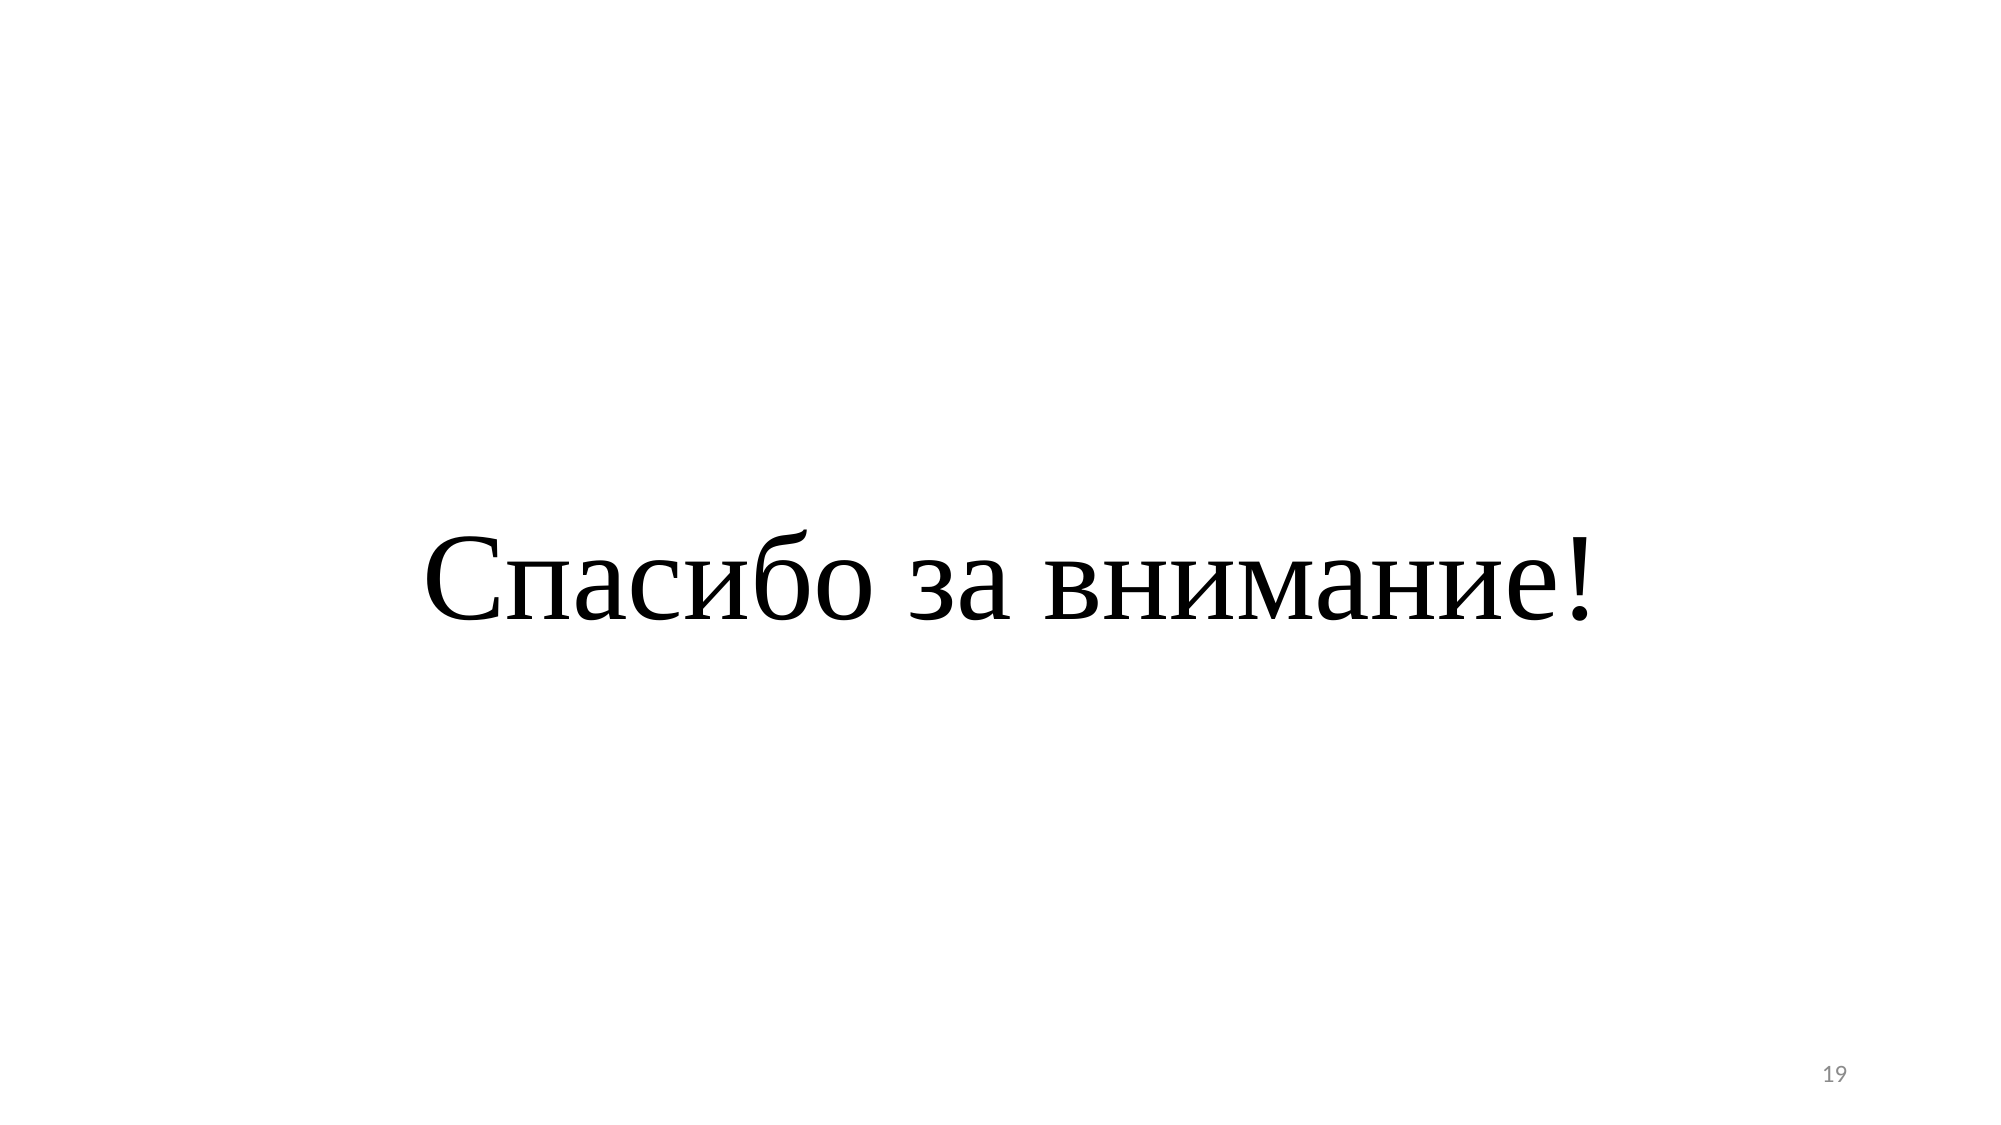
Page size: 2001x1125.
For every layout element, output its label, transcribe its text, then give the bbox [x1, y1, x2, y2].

title Спасибо за внимание! [262, 262, 1763, 655]
slide_number 19 [1412, 1042, 1863, 1103]
